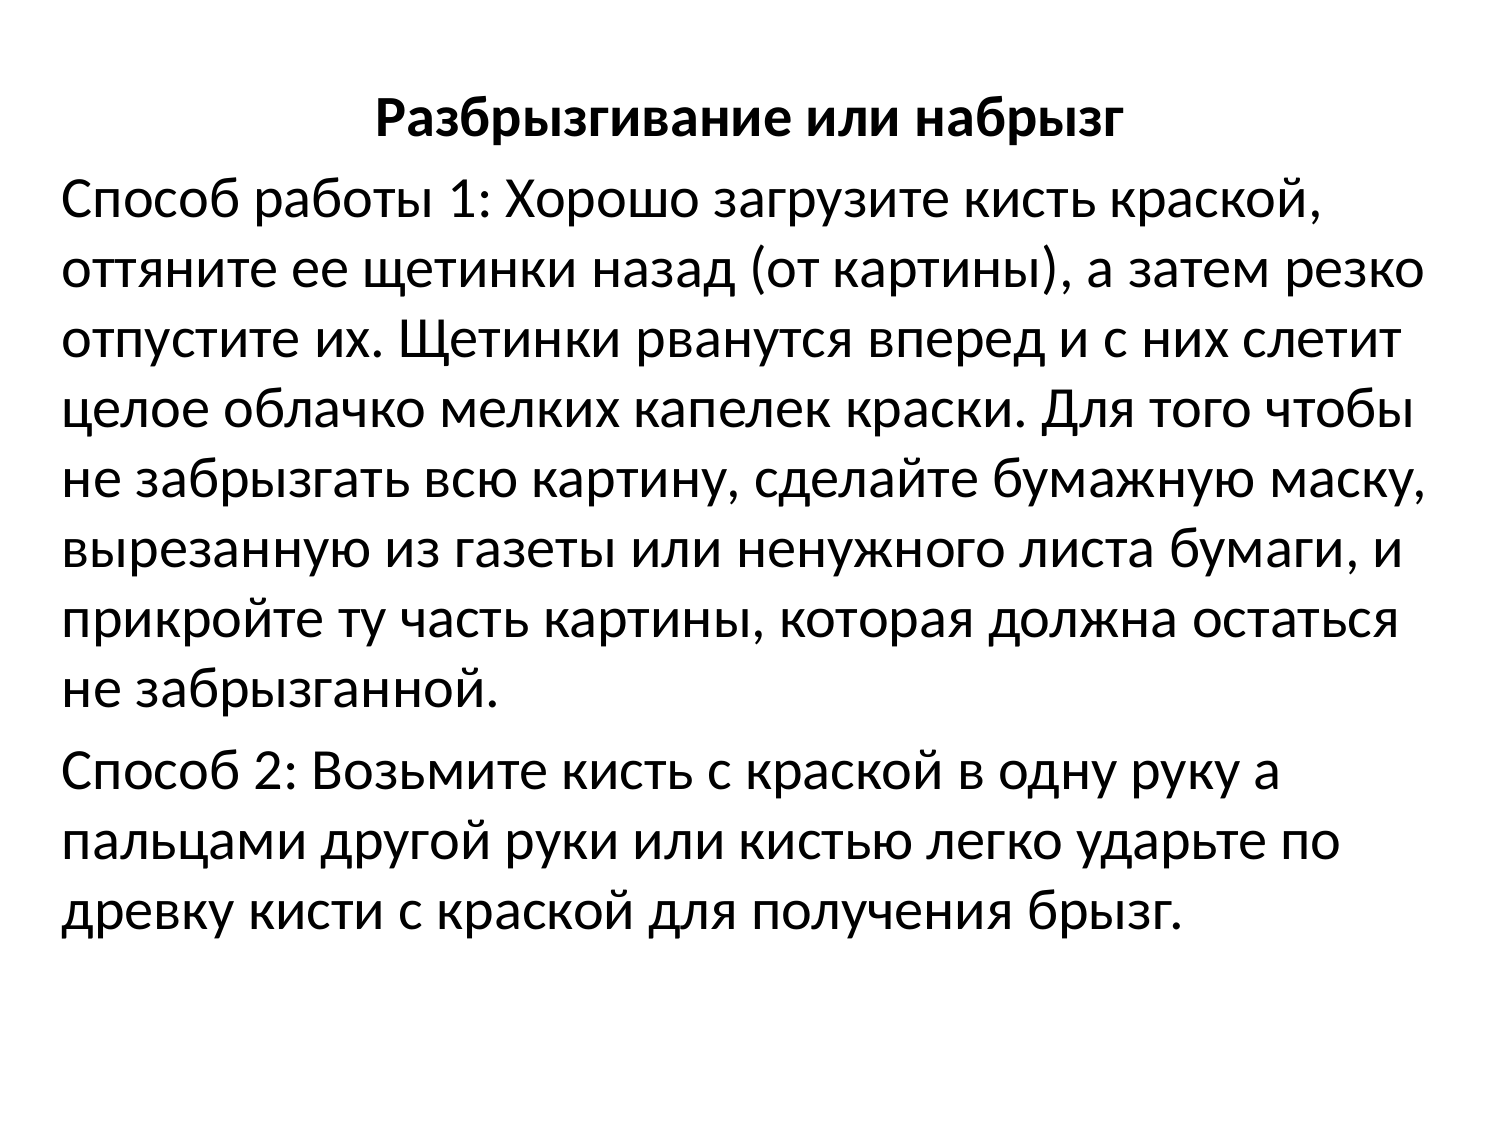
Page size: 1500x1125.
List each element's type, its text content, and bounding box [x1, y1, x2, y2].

subtitle Разбрызгивание или набрызг Способ работы 1: Хорошо загрузите кисть краской, оттяните ее щетинки назад (от картины), а затем резко отпустите их. Щетинки рванутся вперед и с них слетит целое облачко мелких капелек краски. Для того чтобы не забрызгать всю картину, сделайте бумажную маску, вырезанную из газеты или ненужного листа бумаги, и прикройте ту часть картины, которая должна остаться не забрызганной. Способ 2: Возьмите кисть с краской в одну руку а пальцами другой руки или кистью легко ударьте по древку кисти с краской для получения брызг. [46, 70, 1454, 1032]
